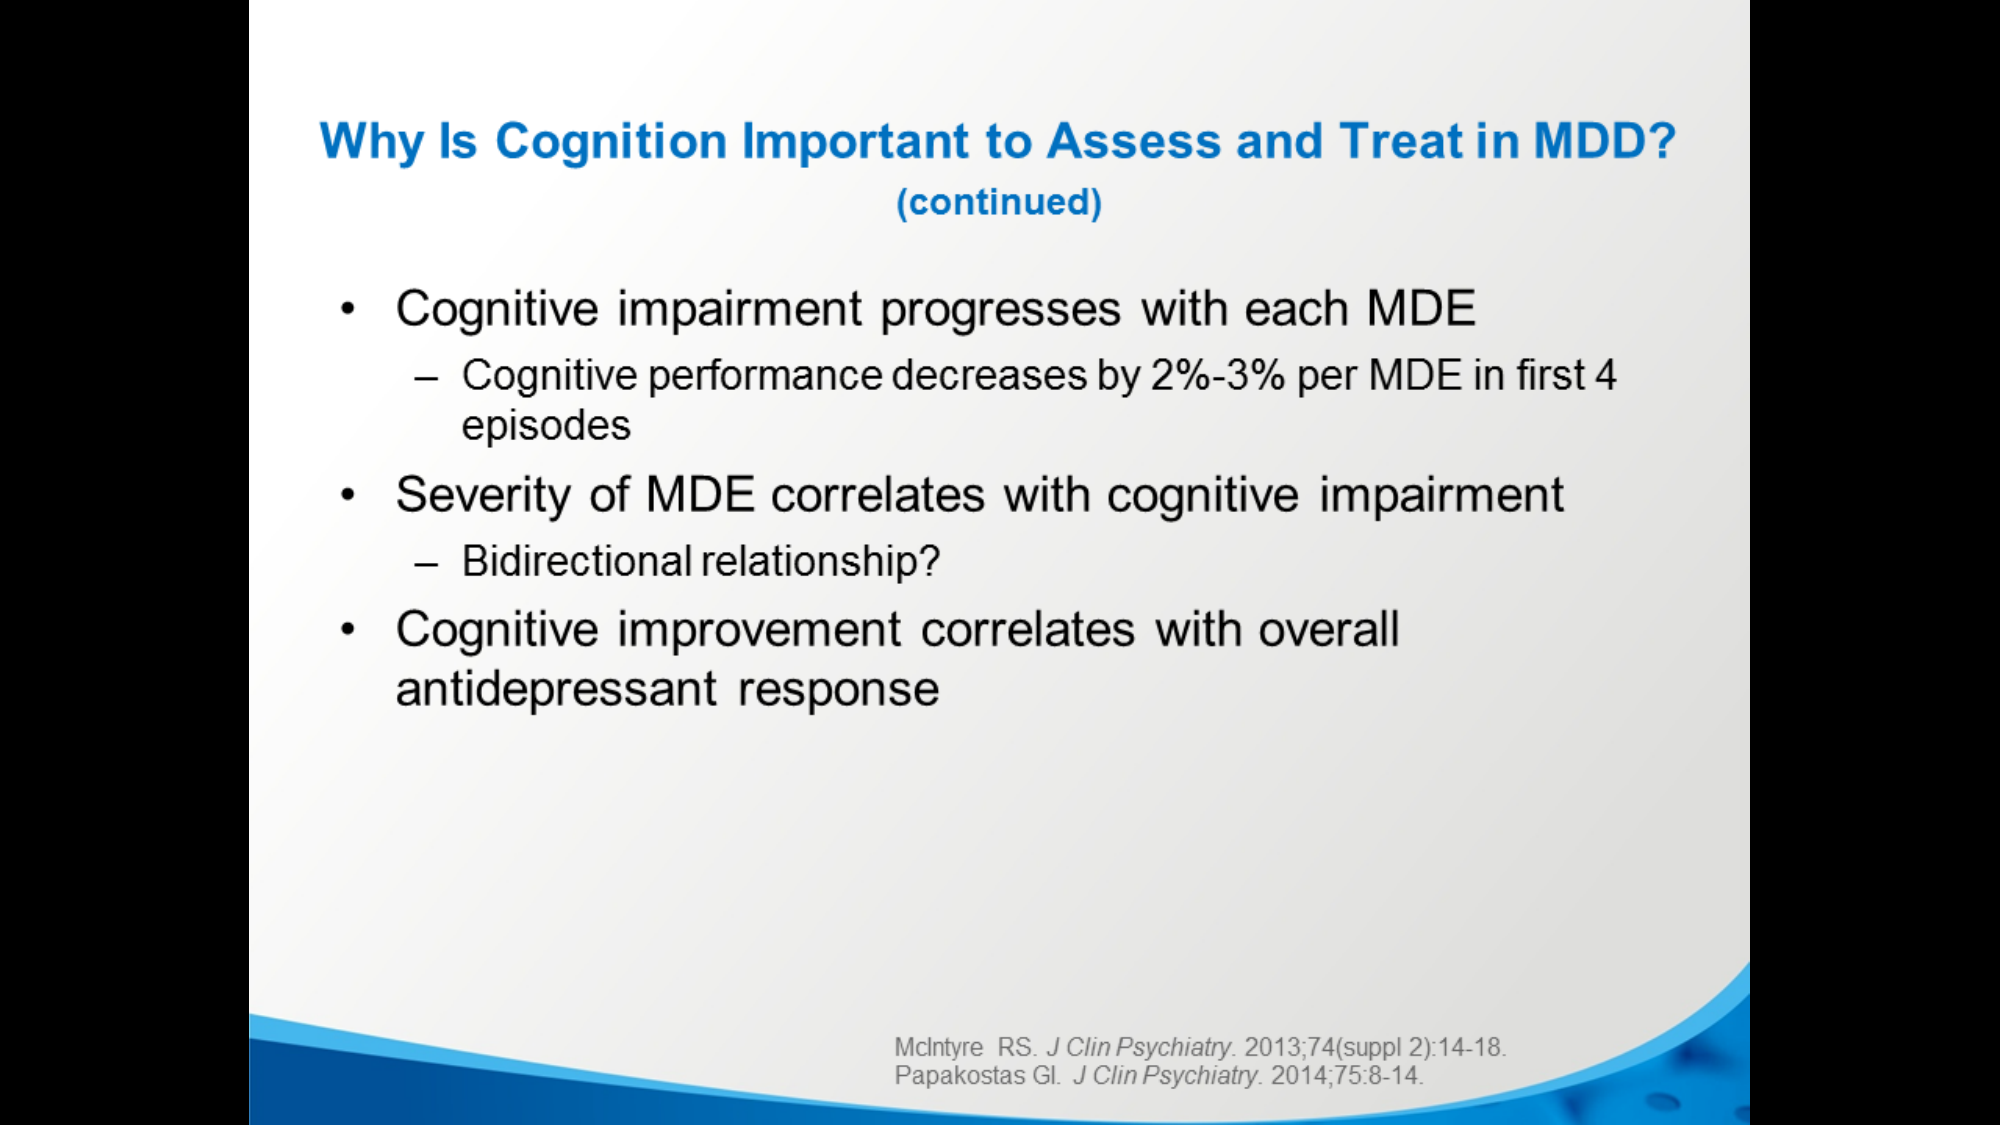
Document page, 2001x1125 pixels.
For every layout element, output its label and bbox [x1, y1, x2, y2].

picture [249, 0, 1750, 1125]
